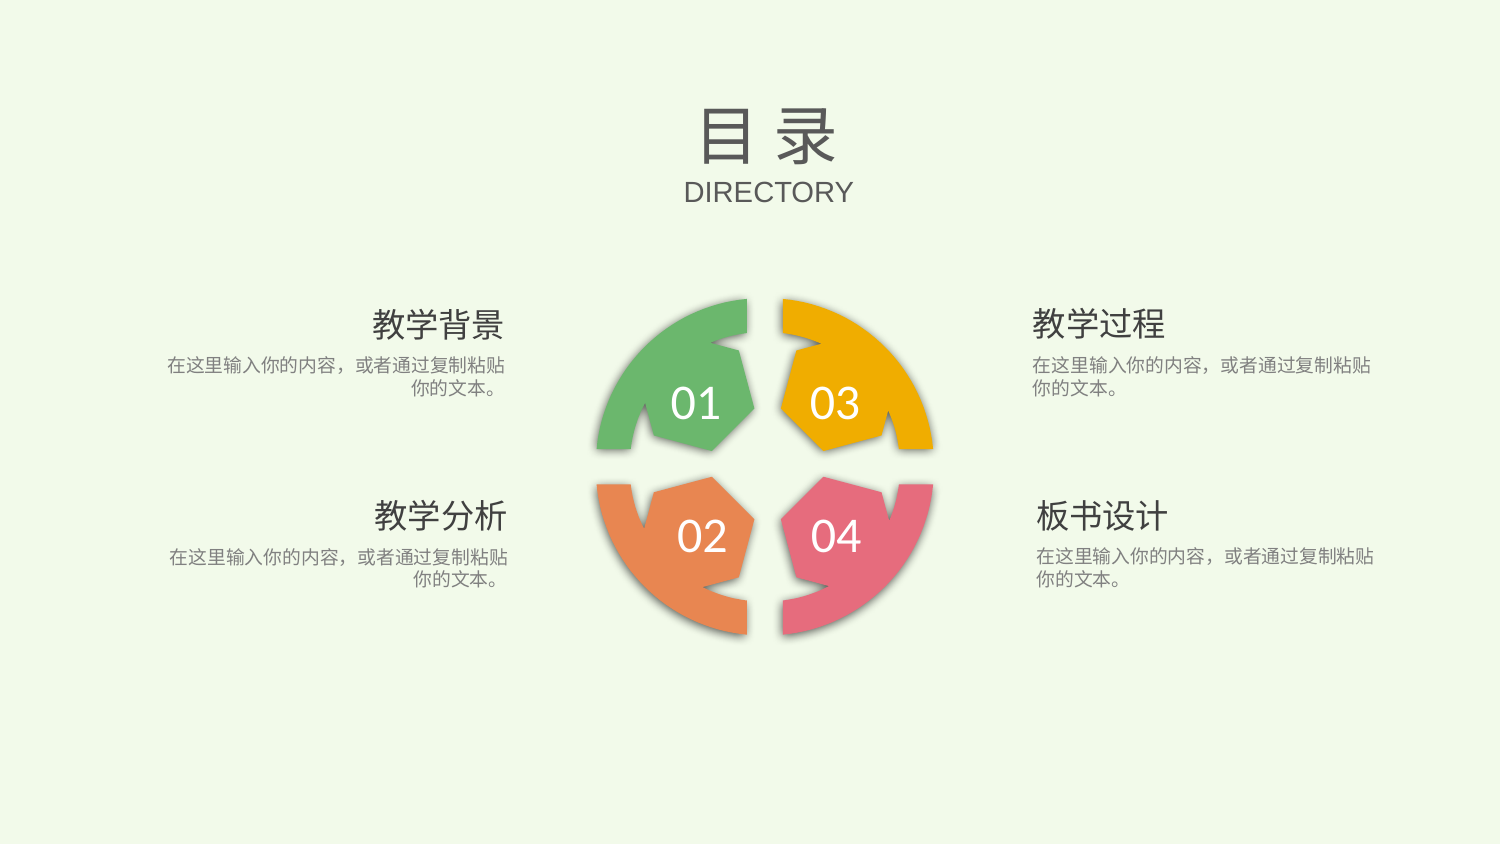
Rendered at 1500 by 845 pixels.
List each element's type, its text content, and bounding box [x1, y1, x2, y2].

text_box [780, 257, 975, 451]
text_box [560, 257, 755, 451]
text_box 在这里输入你的内容，或者通过复制粘贴你的文本。 [140, 346, 520, 407]
text_box 在这里输入你的内容，或者通过复制粘贴你的文本。 [1021, 537, 1401, 598]
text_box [780, 476, 975, 671]
text_box 教学过程 [1018, 295, 1401, 351]
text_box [560, 476, 755, 671]
text_box 板书设计 [1021, 487, 1404, 543]
text_box 教学分析 [140, 487, 523, 543]
text_box 教学背景 [137, 296, 520, 352]
text_box 在这里输入你的内容，或者通过复制粘贴你的文本。 [143, 538, 523, 598]
text_box DIRECTORY [672, 168, 866, 214]
text_box 在这里输入你的内容，或者通过复制粘贴你的文本。 [1018, 346, 1397, 407]
text_box 目 录 [683, 89, 849, 168]
text_box [0, 0, 1500, 844]
